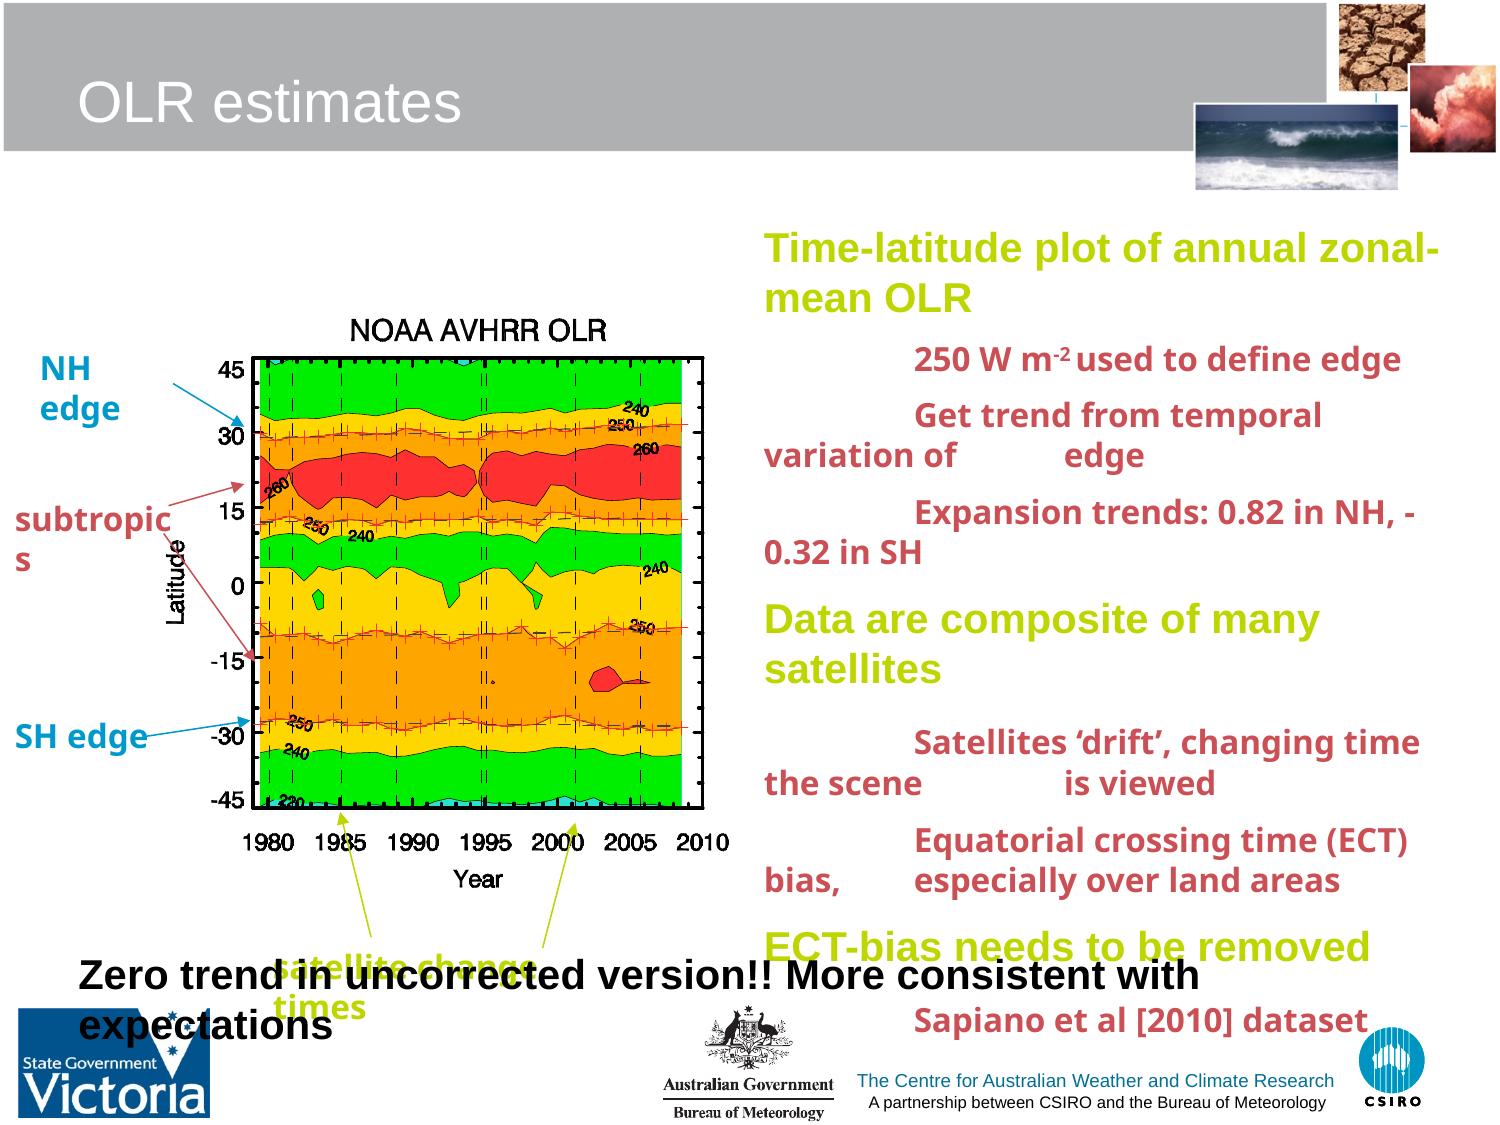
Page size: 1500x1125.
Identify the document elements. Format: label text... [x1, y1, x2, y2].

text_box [0, 220, 1470, 1004]
text_box Zero trend in uncorrected version!! More consistent with expectations [63, 1012, 1448, 1056]
footer The Centre for Australian Weather and Climate Research A partnership between CSIRO and the Bureau of Meteorology [831, 1061, 1364, 1115]
title OLR estimates [77, 18, 1264, 143]
picture [0, 0, 1498, 192]
picture [18, 1008, 210, 1118]
